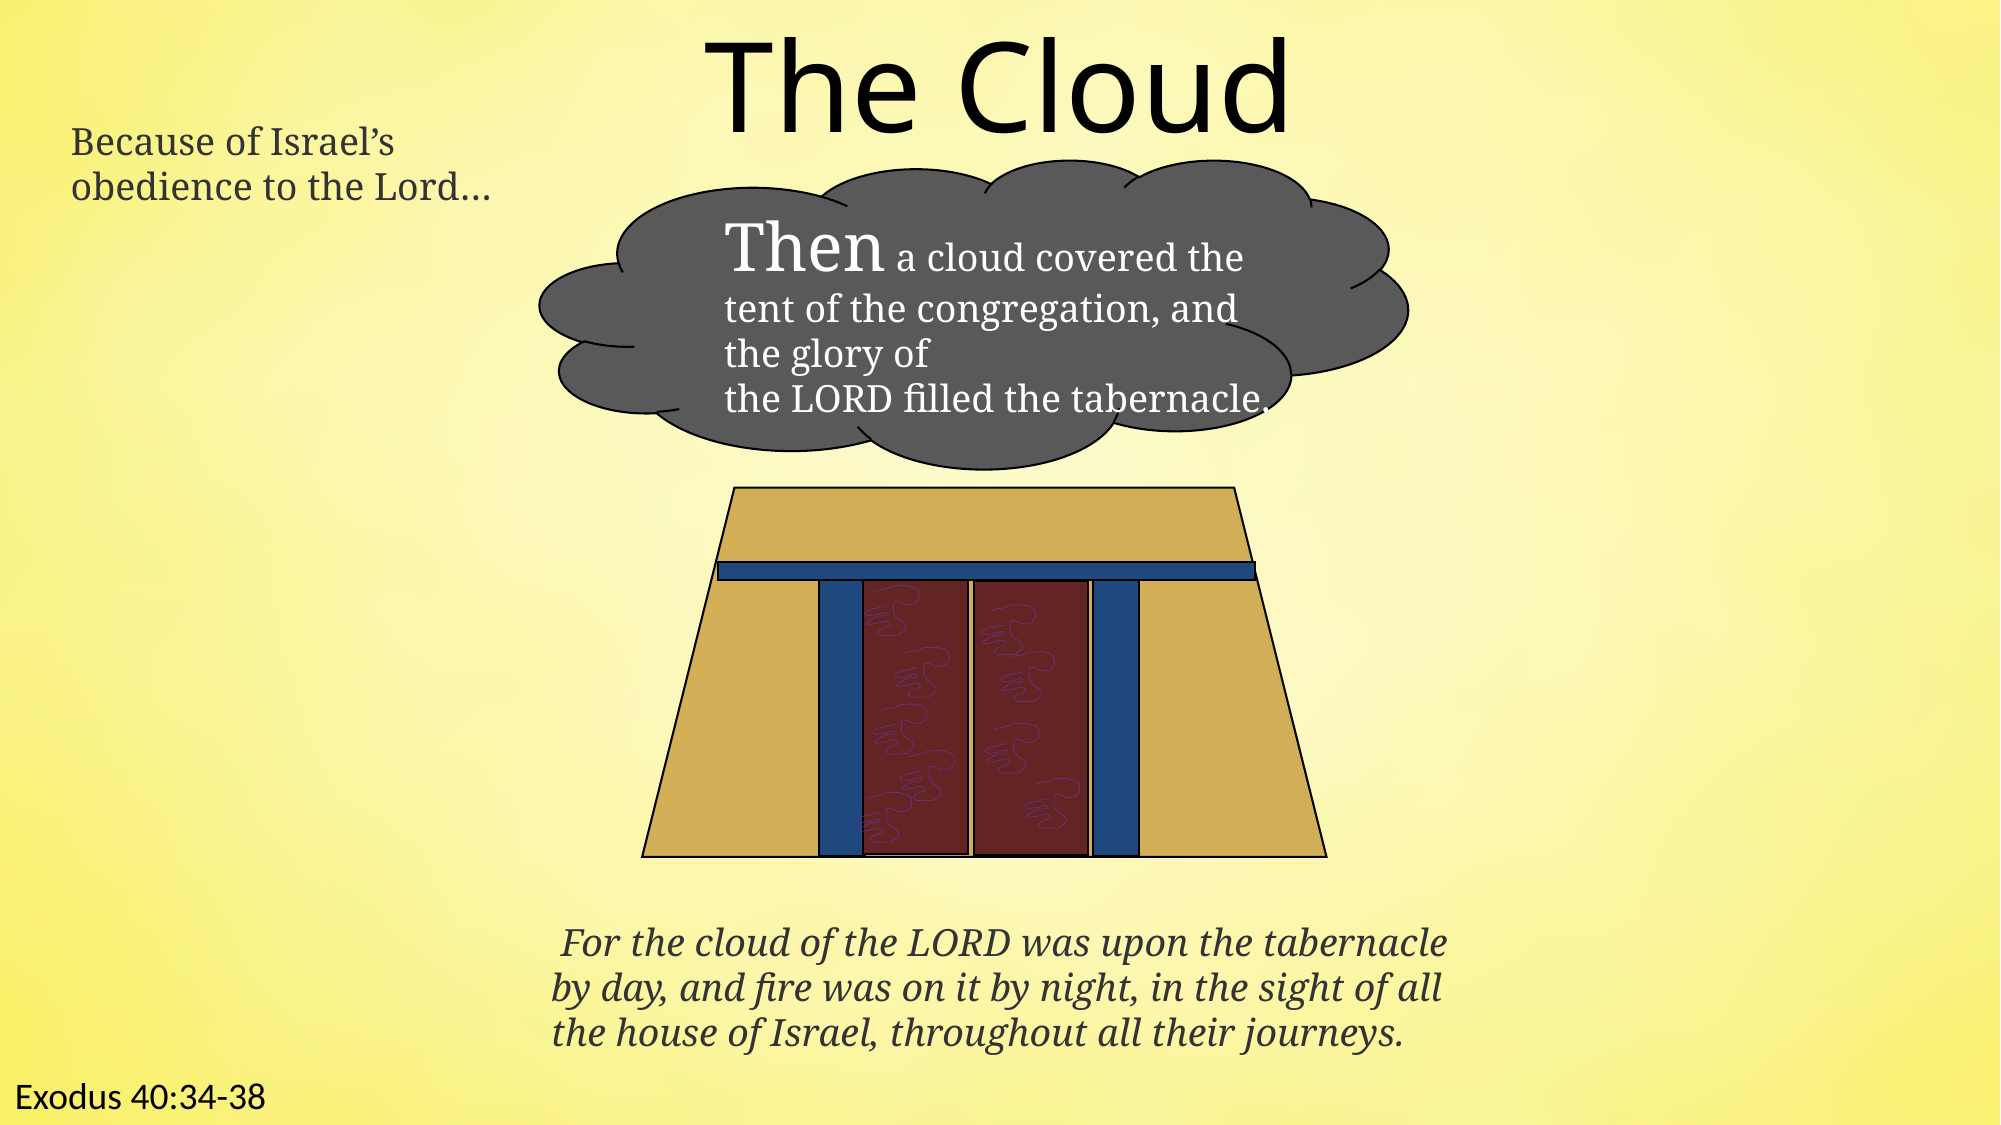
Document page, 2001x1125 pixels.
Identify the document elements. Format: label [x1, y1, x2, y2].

picture [0, 0, 2000, 1125]
text_box [642, 487, 1327, 857]
